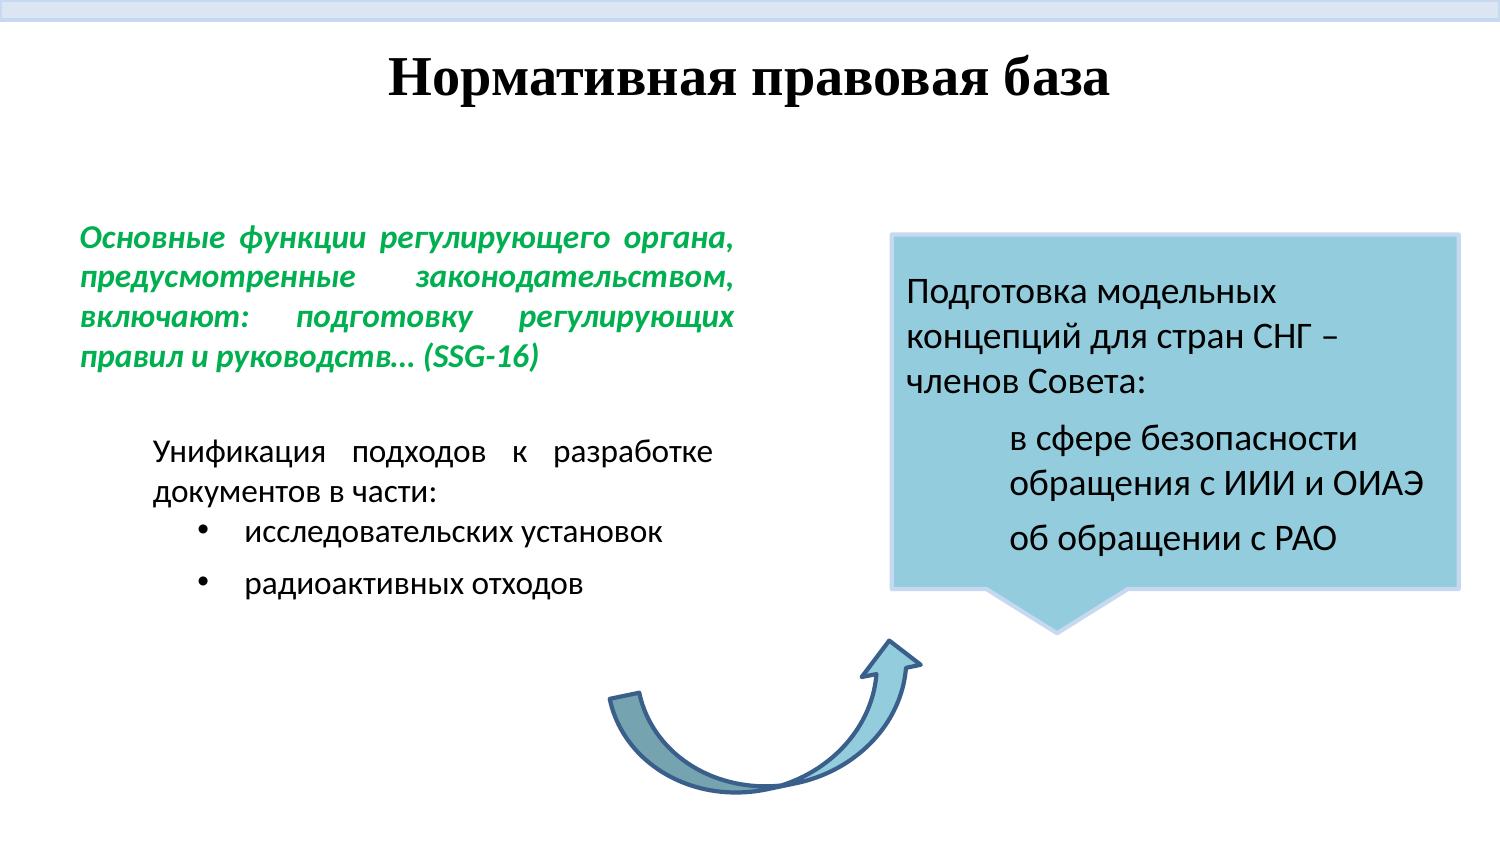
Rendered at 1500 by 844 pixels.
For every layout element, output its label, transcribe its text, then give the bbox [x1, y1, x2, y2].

text_box [607, 638, 923, 795]
text_box Подготовка модельных концепций для стран СНГ – членов Совета: в сфере безопасности обращения с ИИИ и ОИАЭ об обращении с РАО [889, 232, 1461, 636]
text_box Основные функции регулирующего органа, предусмотренные законодательством, включают: подготовку регулирующих правил и руководств… (SSG-16) [64, 207, 750, 382]
title Нормативная правовая база [75, 32, 1425, 115]
text_box [0, 0, 1500, 22]
text_box Унификация подходов к разработке документов в части: исследовательских установок радиоактивных отходов [138, 421, 729, 609]
